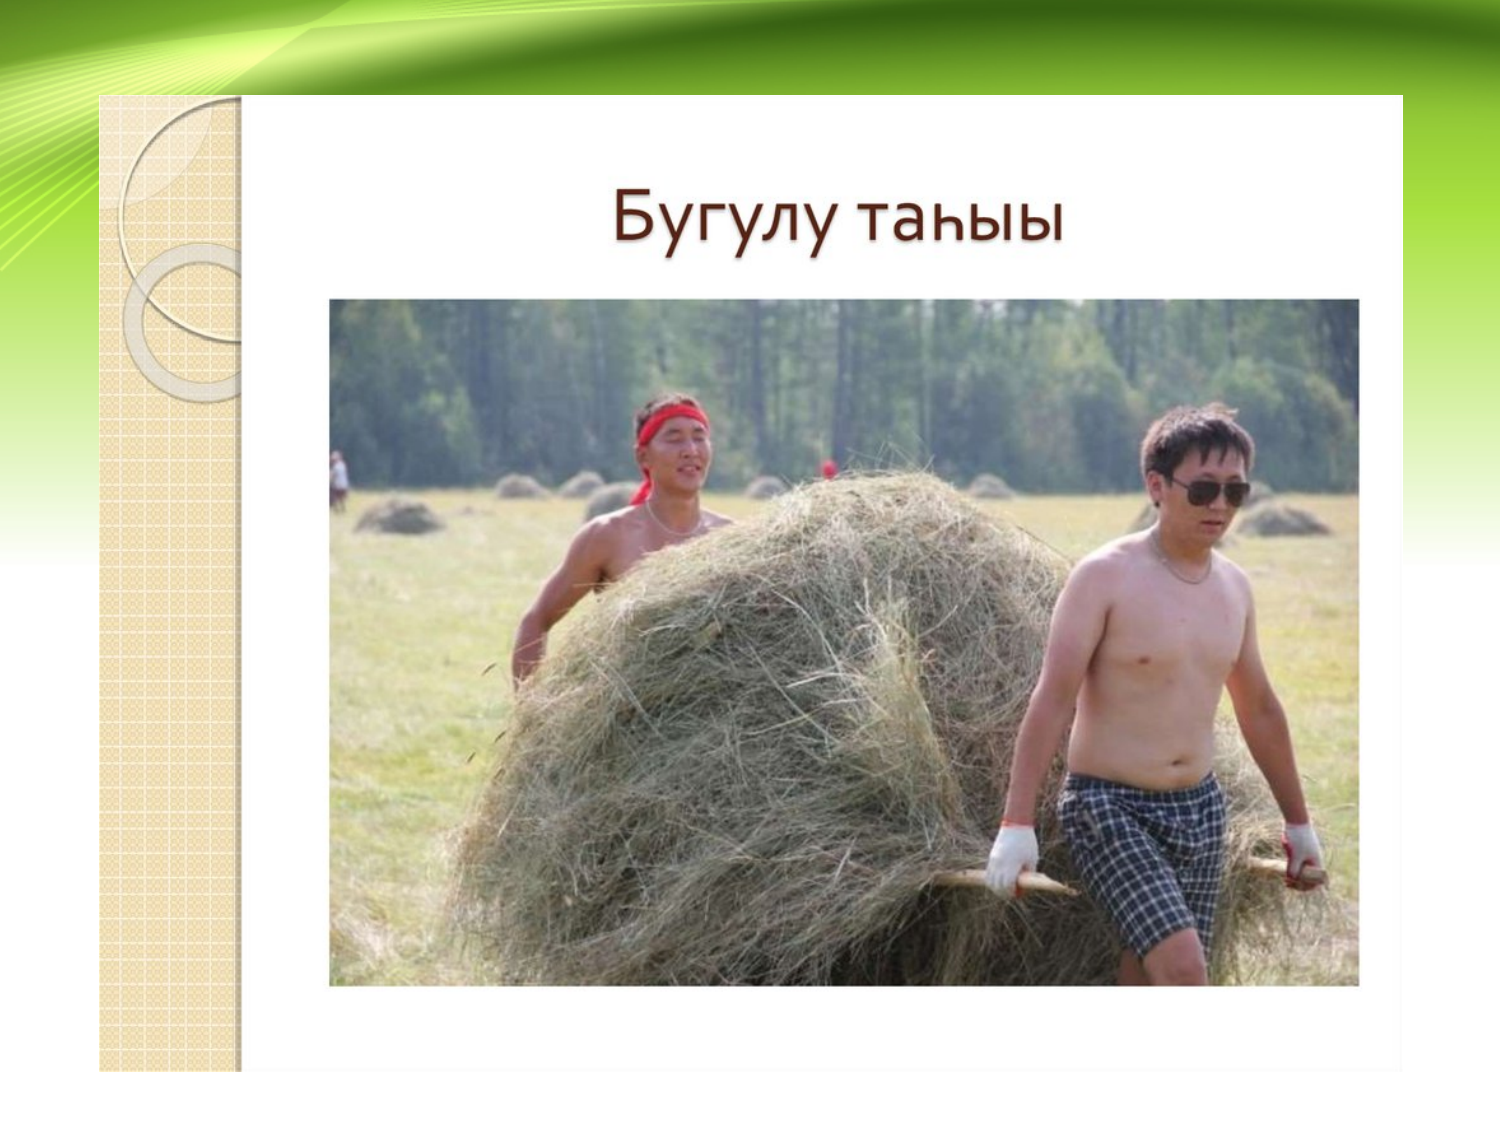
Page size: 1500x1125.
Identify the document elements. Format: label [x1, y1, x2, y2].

picture [0, 0, 1500, 1125]
list [99, 95, 1403, 1072]
